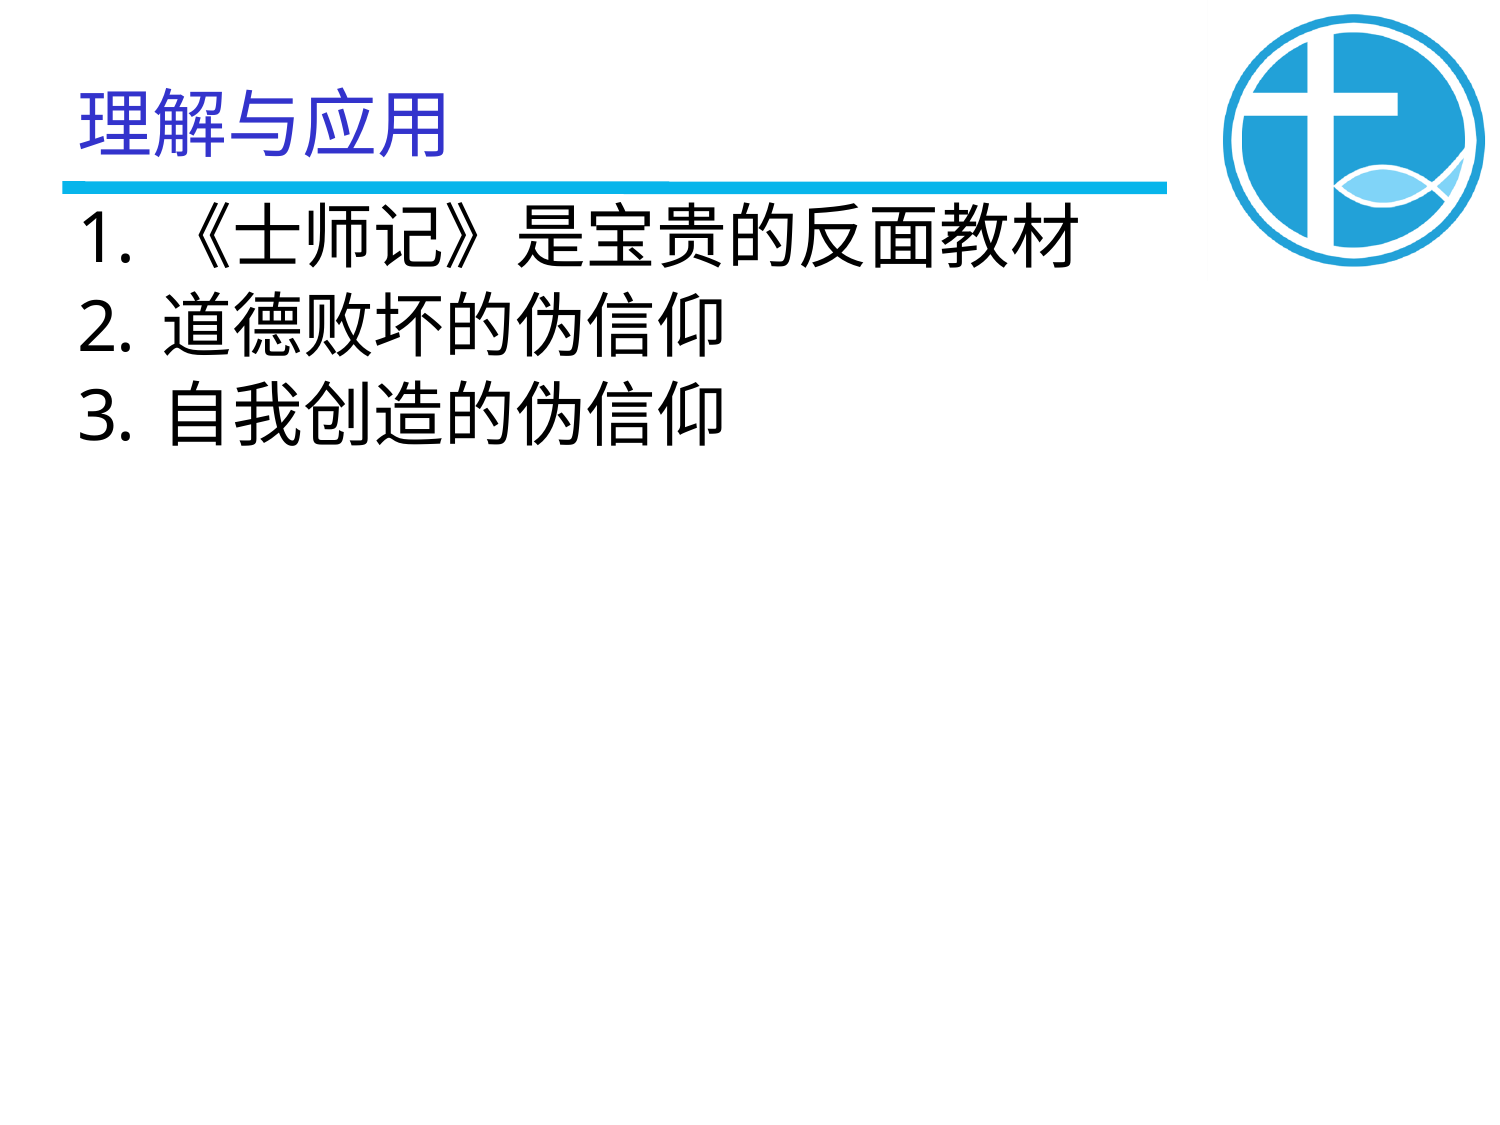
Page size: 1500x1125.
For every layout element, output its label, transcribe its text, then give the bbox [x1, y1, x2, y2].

text_box 《士师记》是宝贵的反面教材 道德败坏的伪信仰 自我创造的伪信仰 [62, 193, 1213, 1125]
text_box 理解与应用 [62, 56, 1138, 175]
picture [1207, 0, 1500, 281]
